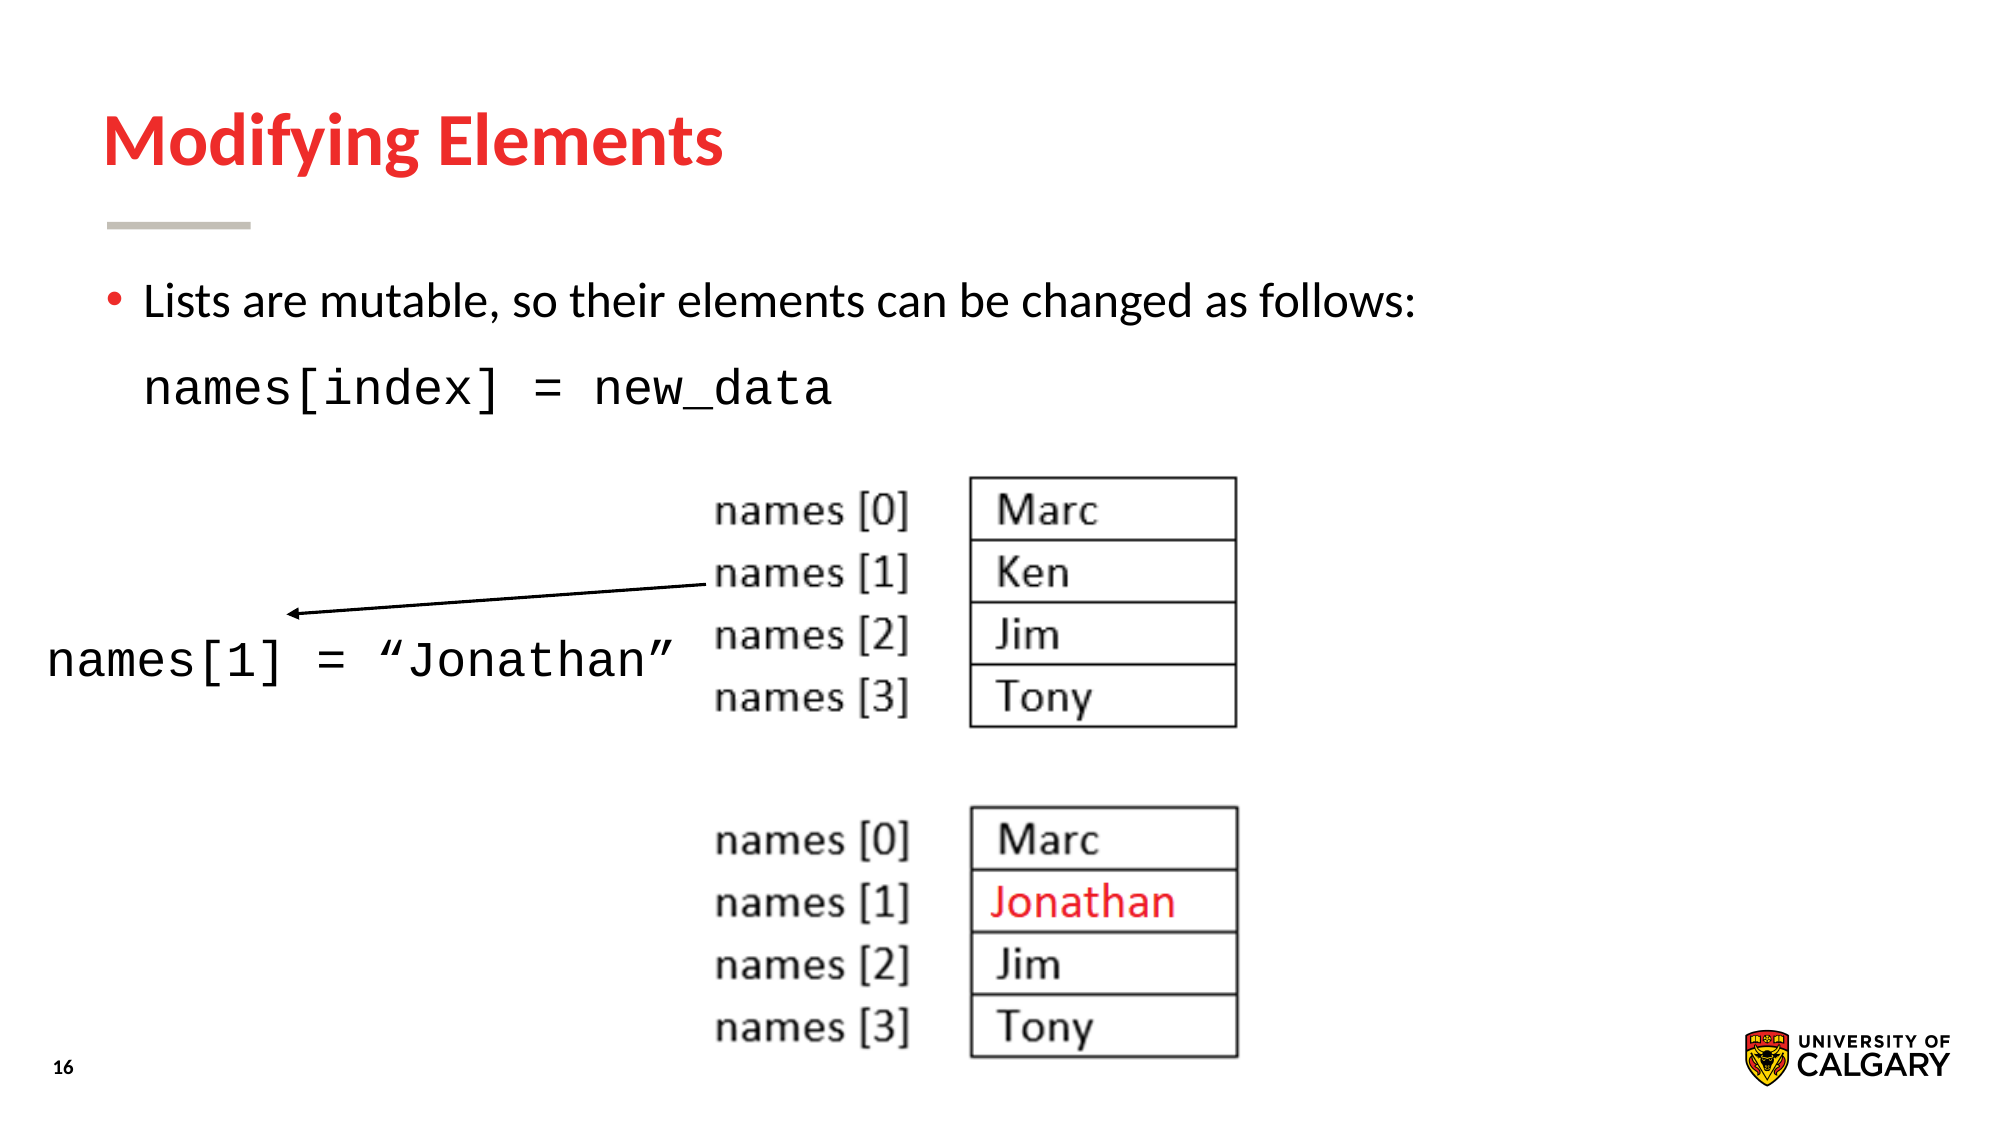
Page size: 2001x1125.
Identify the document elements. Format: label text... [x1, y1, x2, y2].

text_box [286, 584, 706, 615]
title Modifying Elements [87, 60, 1774, 222]
picture [1722, 1012, 1973, 1099]
text_box names[index] = new_data [128, 346, 895, 422]
text_box names[1] = “Jonathan” [31, 618, 645, 694]
list Lists are mutable, so their elements can be changed as follows: [91, 266, 1774, 981]
picture [645, 396, 1355, 1113]
